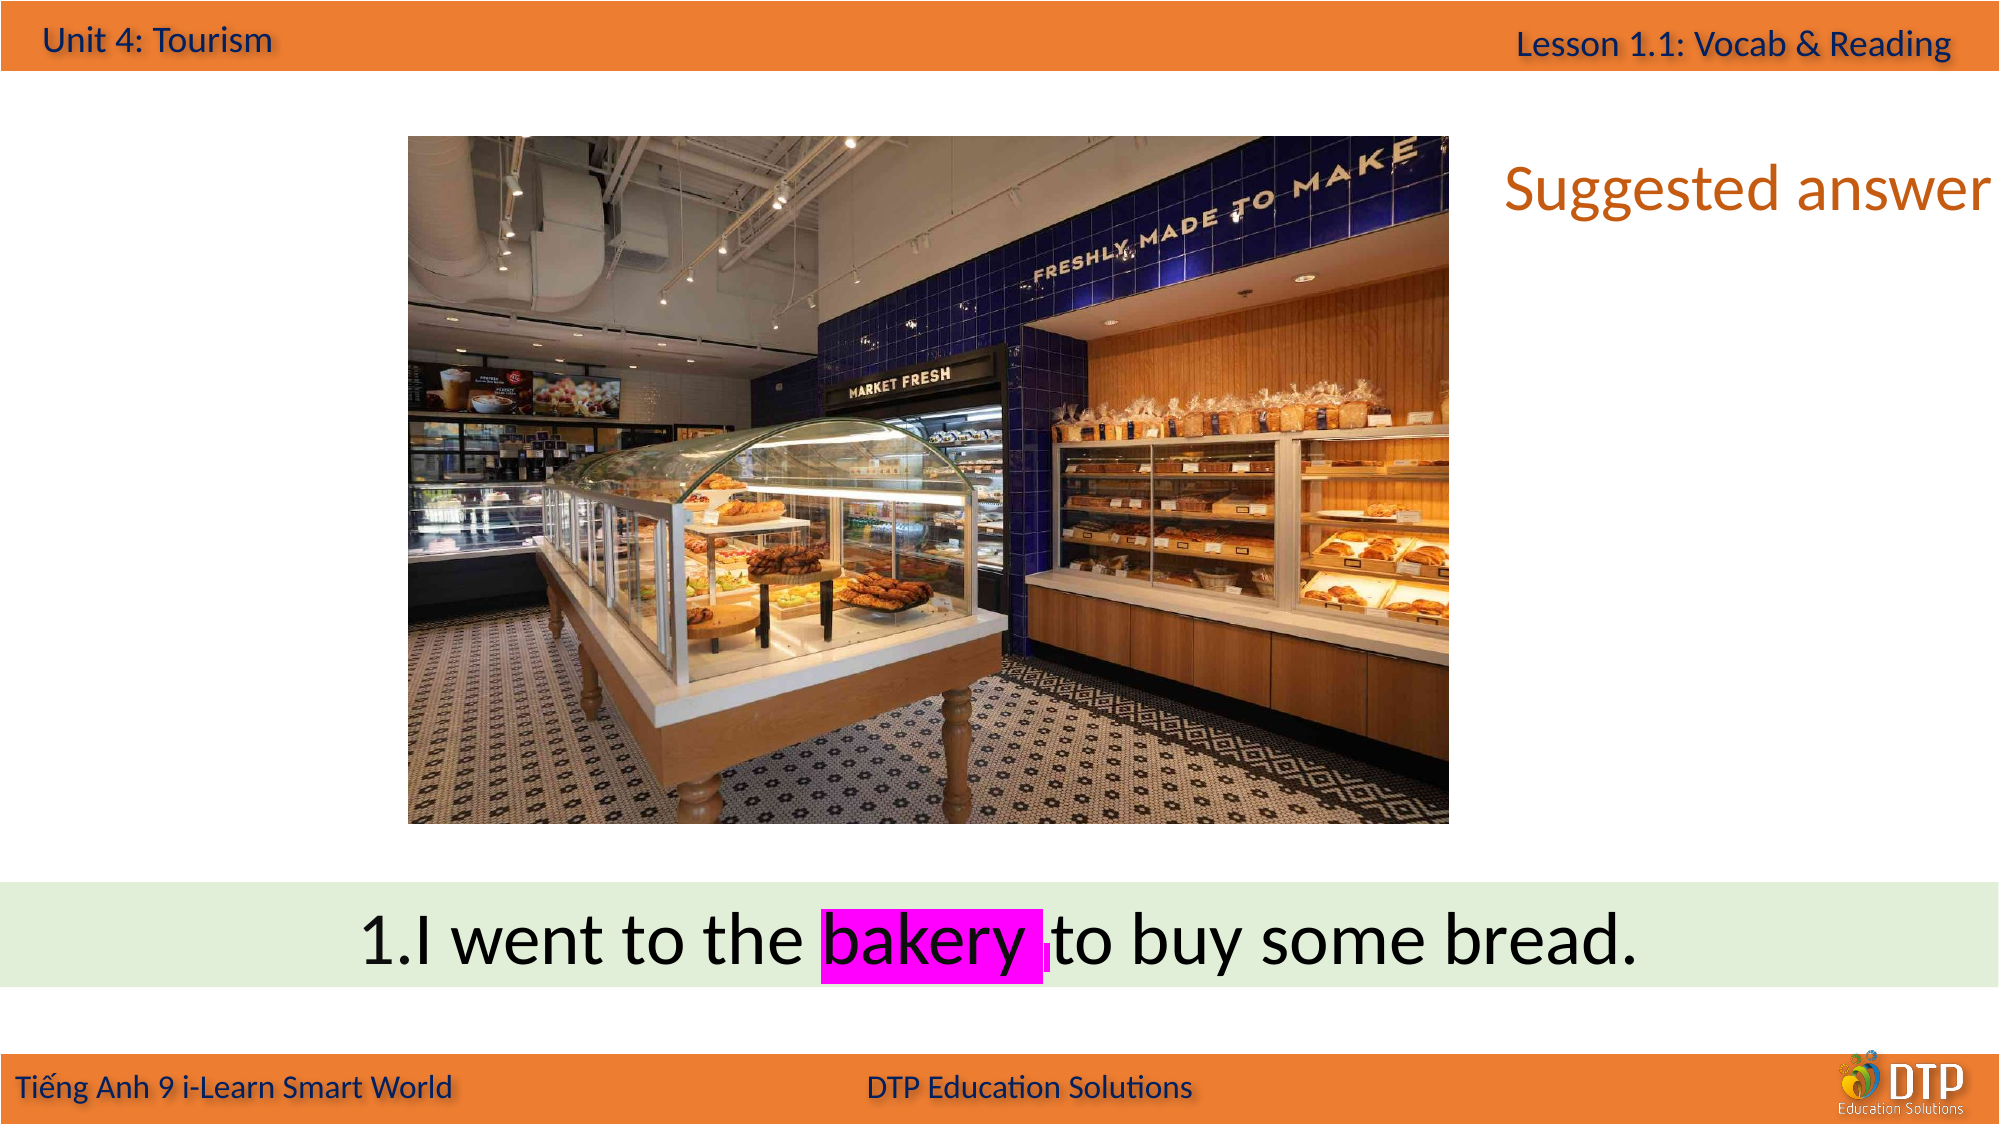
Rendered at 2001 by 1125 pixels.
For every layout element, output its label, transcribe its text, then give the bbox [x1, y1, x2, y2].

picture [1839, 1050, 1963, 1114]
picture [408, 136, 1449, 824]
text_box I went to the bakery to buy some bread. [0, 882, 1999, 988]
text_box Suggested answer [1489, 136, 2000, 232]
